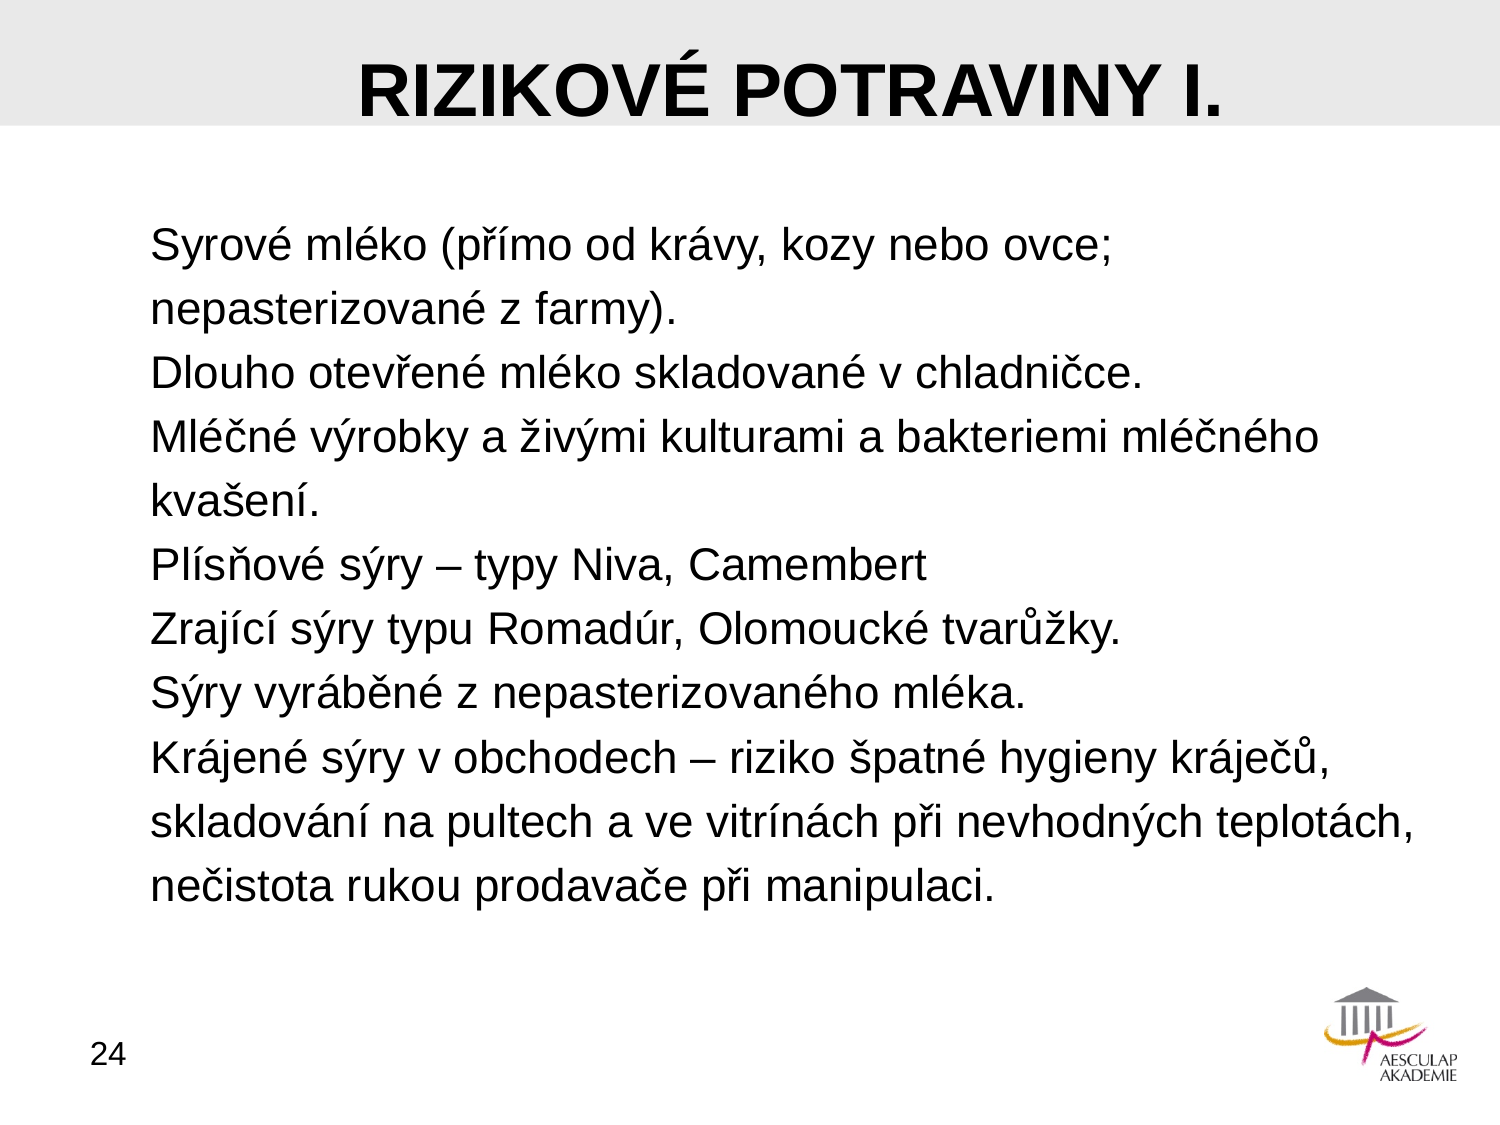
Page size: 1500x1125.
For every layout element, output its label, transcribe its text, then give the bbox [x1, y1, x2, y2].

list Syrové mléko (přímo od krávy, kozy nebo ovce; nepasterizované z farmy). Dlouho otevřené mléko skladované v chladničce. Mléčné výrobky a živými kulturami a bakteriemi mléčného kvašení. Plísňové sýry – typy Niva, Camembert Zrající sýry typu Romadúr, Olomoucké tvarůžky. Sýry vyráběné z nepasterizovaného mléka. Krájené sýry v obchodech – riziko špatné hygieny kráječů, skladování na pultech a ve vitrínách při nevhodných teplotách, nečistota rukou prodavače při manipulaci. [135, 206, 1448, 965]
title RIZIKOVÉ POTRAVINY I. [135, 18, 1448, 84]
picture [1324, 987, 1457, 1081]
slide_number 24 [75, 1024, 425, 1103]
